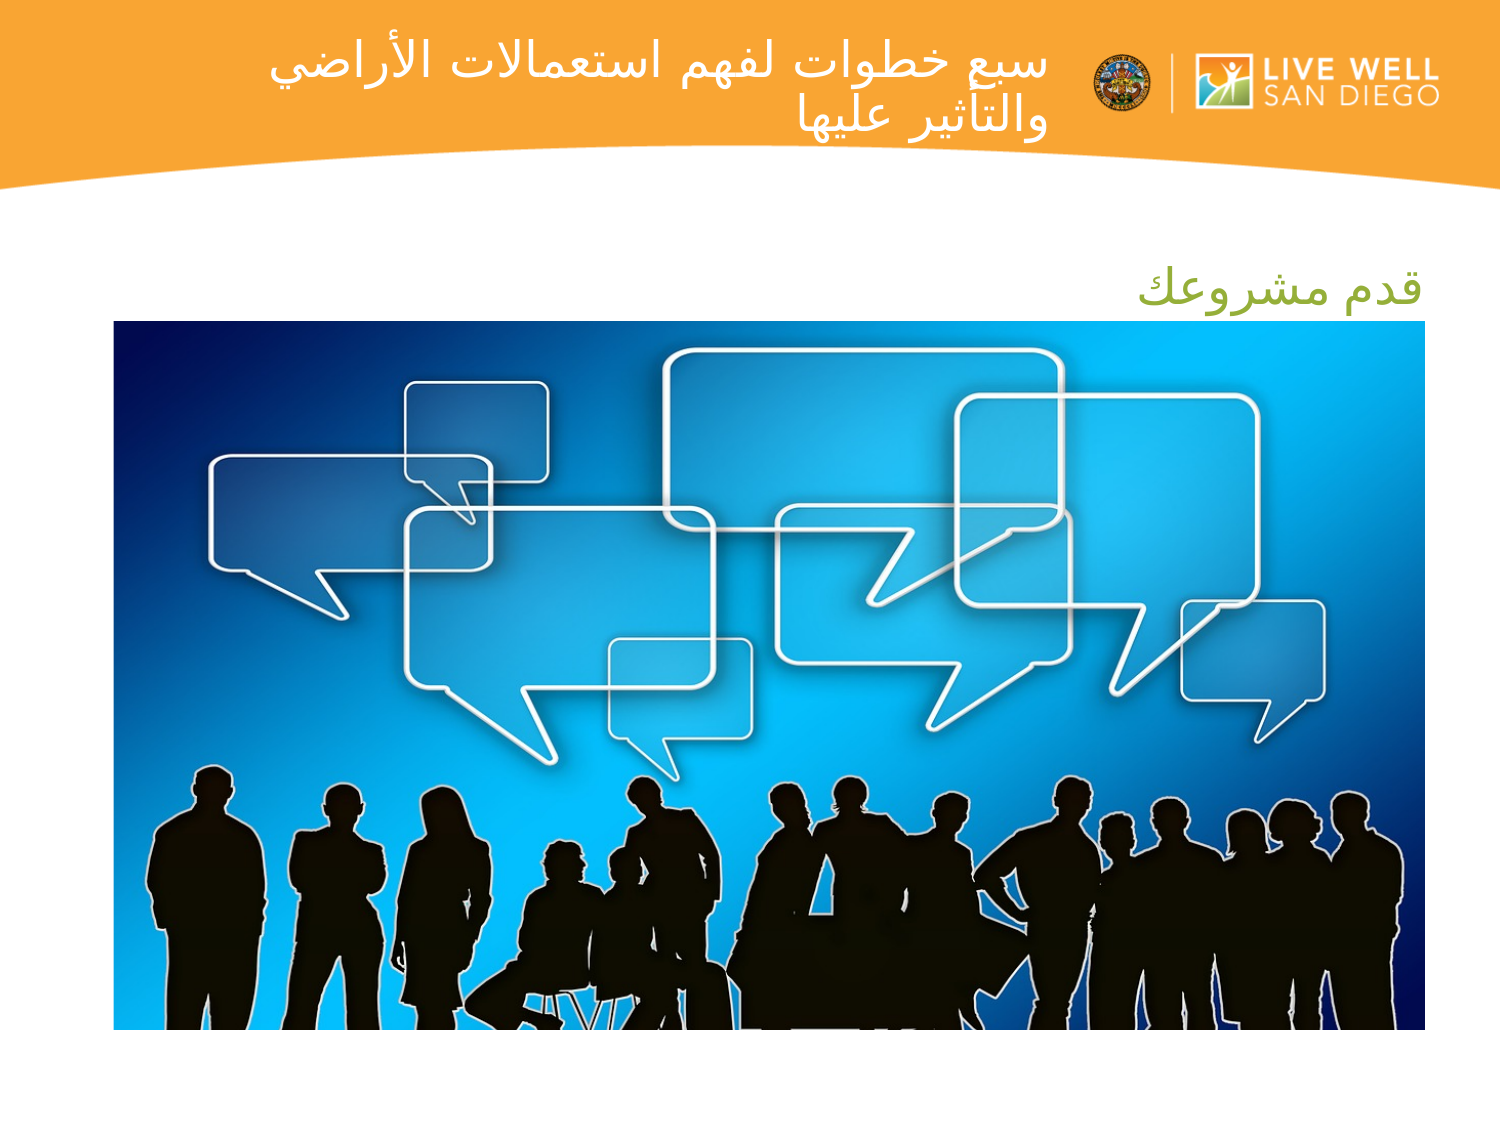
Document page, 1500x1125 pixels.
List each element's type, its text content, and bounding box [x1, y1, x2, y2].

title سبع خطوات لفهم استعمالات الأراضي والتأثير عليها [113, 27, 1052, 150]
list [113, 321, 1426, 1030]
picture [0, 0, 1500, 1125]
list قدم مشروعك [113, 224, 1425, 320]
